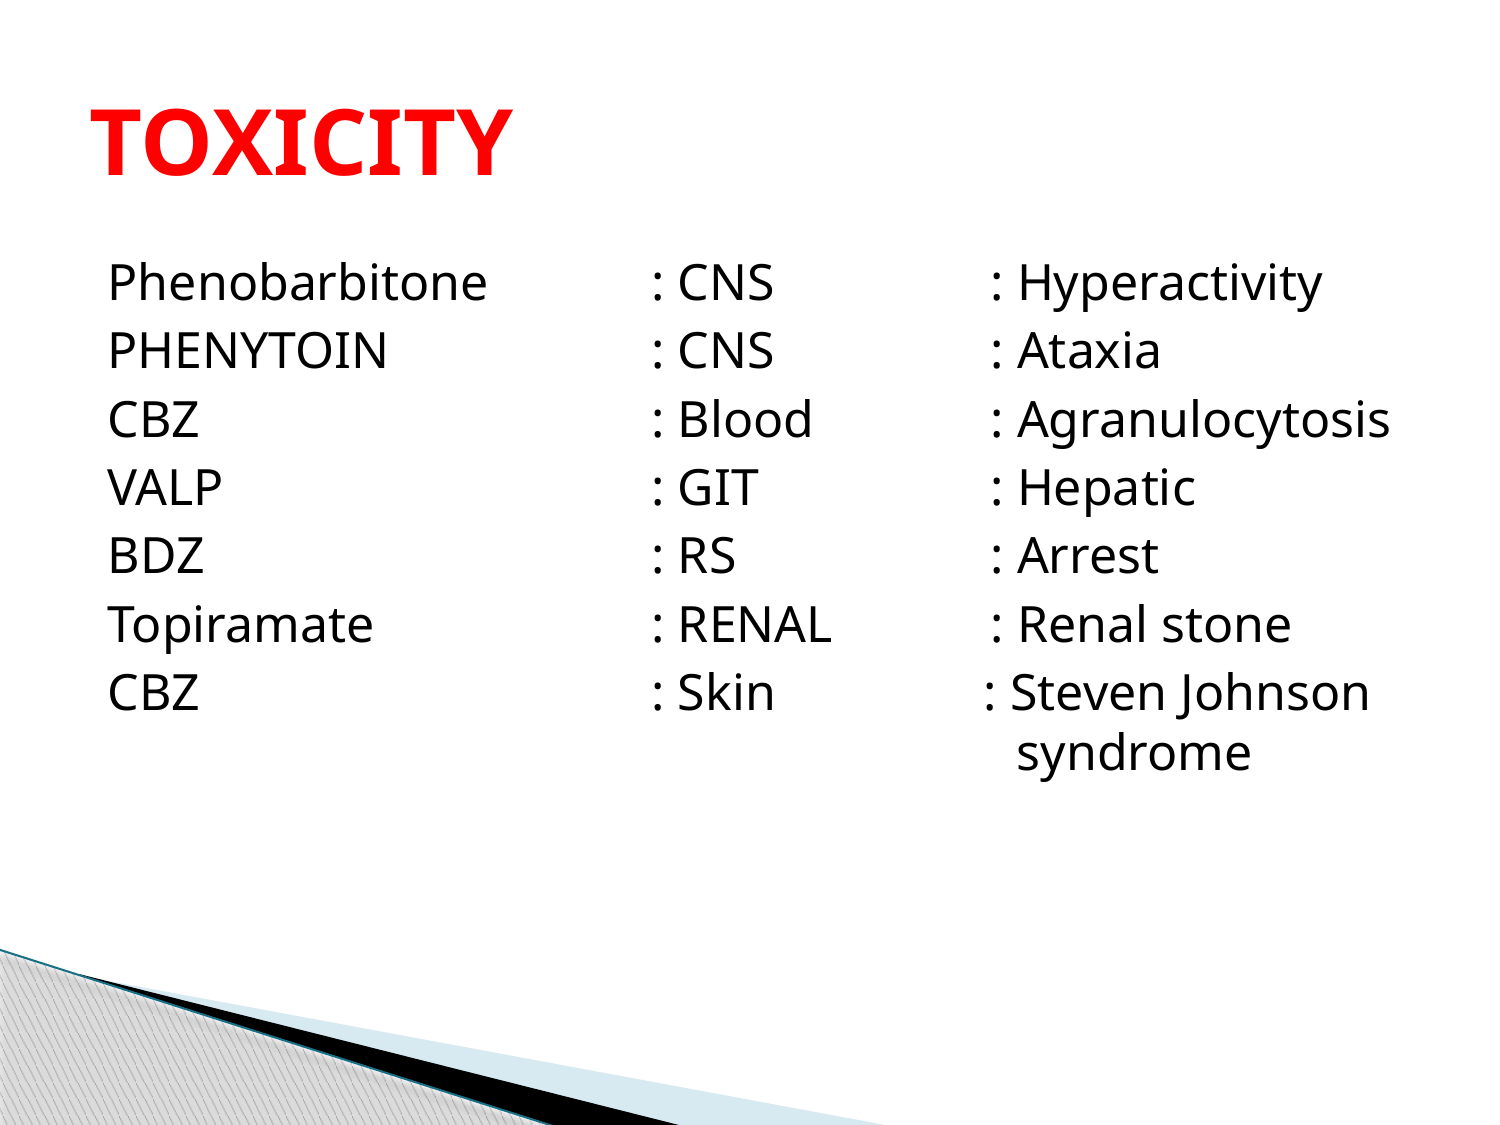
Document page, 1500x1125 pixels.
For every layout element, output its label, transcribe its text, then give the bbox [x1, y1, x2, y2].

list Phenobarbitone : CNS : Hyperactivity PHENYTOIN : CNS : Ataxia CBZ : Blood : Agranulocytosis VALP : GIT : Hepatic BDZ : RS : Arrest Topiramate : RENAL : Renal stone CBZ : Skin : Steven Johnson syndrome [75, 243, 1425, 986]
title TOXICITY [75, 45, 1425, 233]
